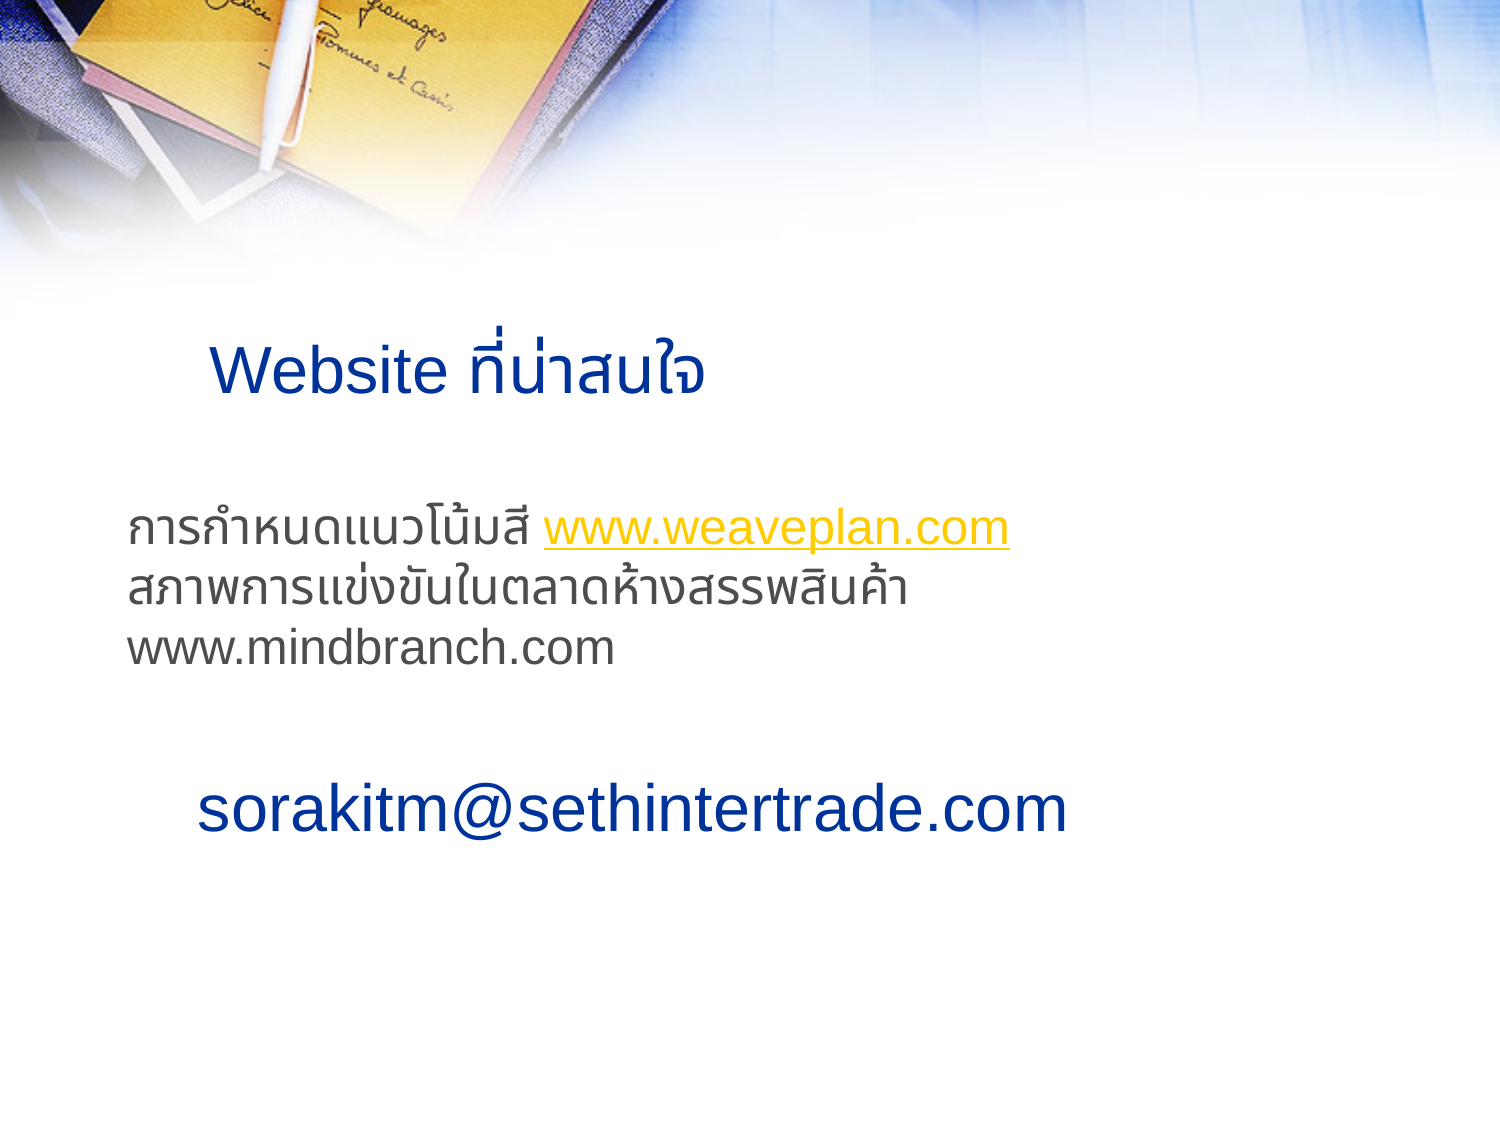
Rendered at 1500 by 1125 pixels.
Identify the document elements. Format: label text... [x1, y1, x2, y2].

title Website ที่น่าสนใจ [194, 325, 1270, 409]
picture [0, 0, 1500, 1125]
text_box การกำหนดแนวโน้มสี www.weaveplan.com สภาพการแข่งขันในตลาดห้างสรรพสินค้า www.mindbranch.com [112, 487, 1388, 683]
text_box sorakitm@sethintertrade.com [183, 763, 1258, 847]
